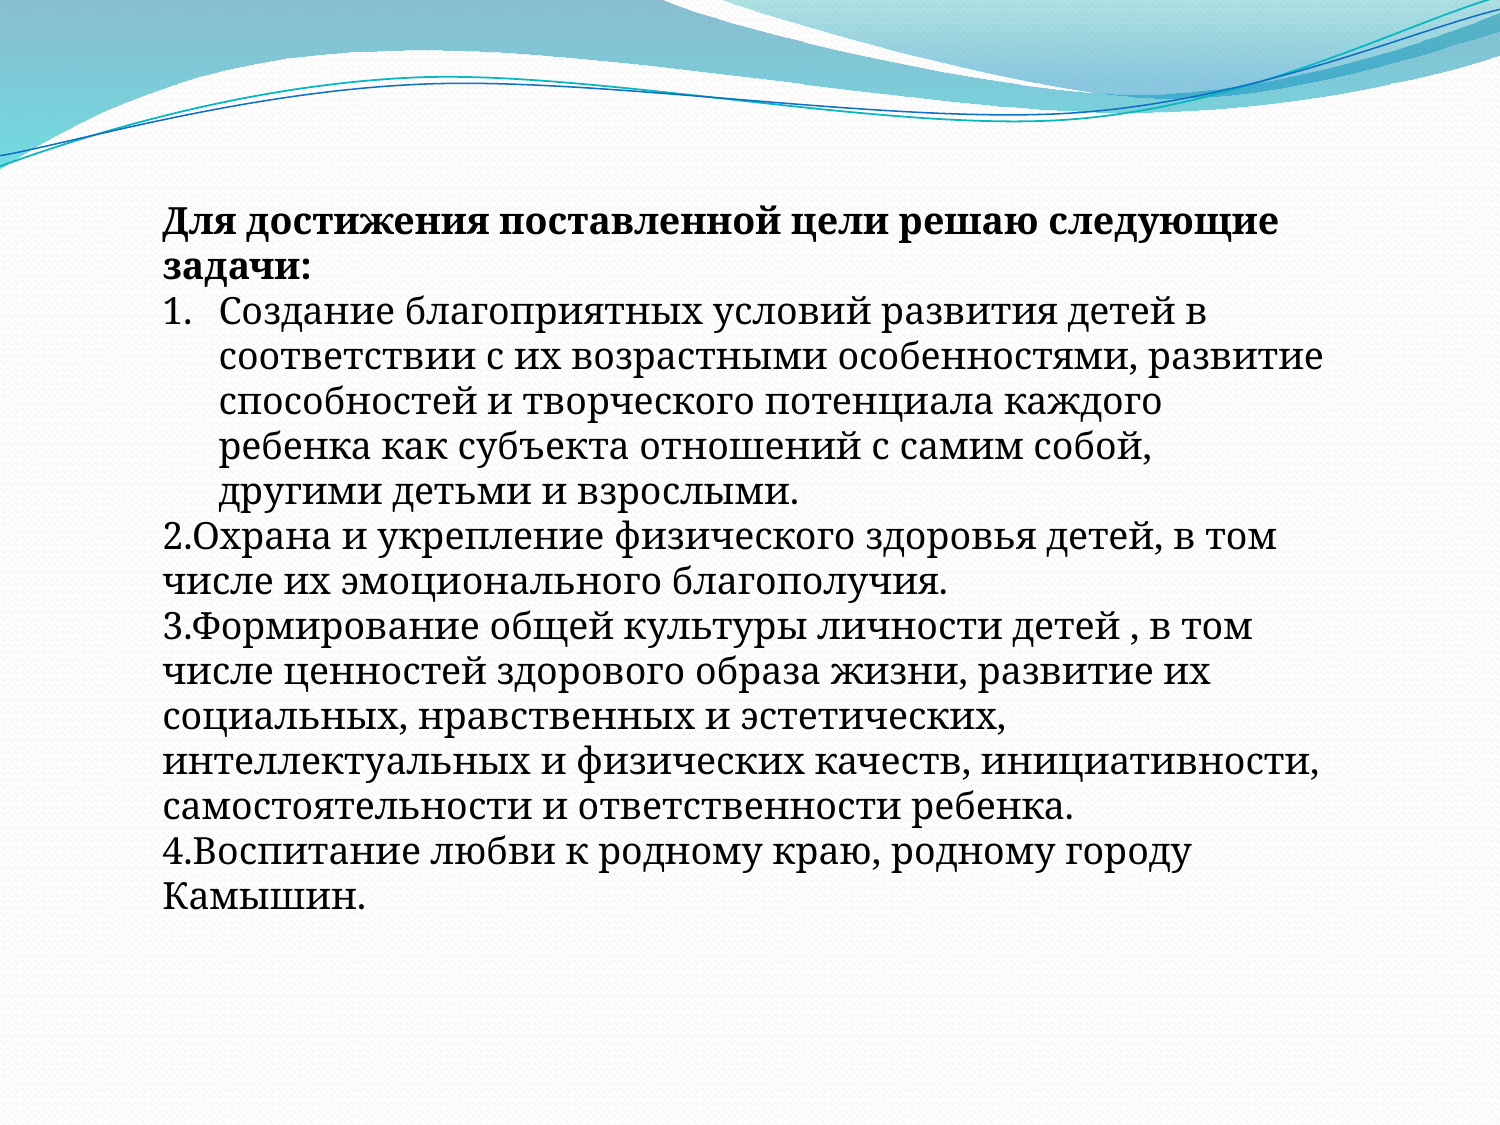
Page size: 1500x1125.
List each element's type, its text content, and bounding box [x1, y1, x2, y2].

text_box Для достижения поставленной цели решаю следующие задачи: Создание благоприятных условий развития детей в соответствии с их возрастными особенностями, развитие способностей и творческого потенциала каждого ребенка как субъекта отношений с самим собой, другими детьми и взрослыми. 2.Охрана и укрепление физического здоровья детей, в том числе их эмоционального благополучия. 3.Формирование общей культуры личности детей , в том числе ценностей здорового образа жизни, развитие их социальных, нравственных и эстетических, интеллектуальных и физических качеств, инициативности, самостоятельности и ответственности ребенка. 4.Воспитание любви к родному краю, родному городу Камышин. [147, 55, 1341, 925]
